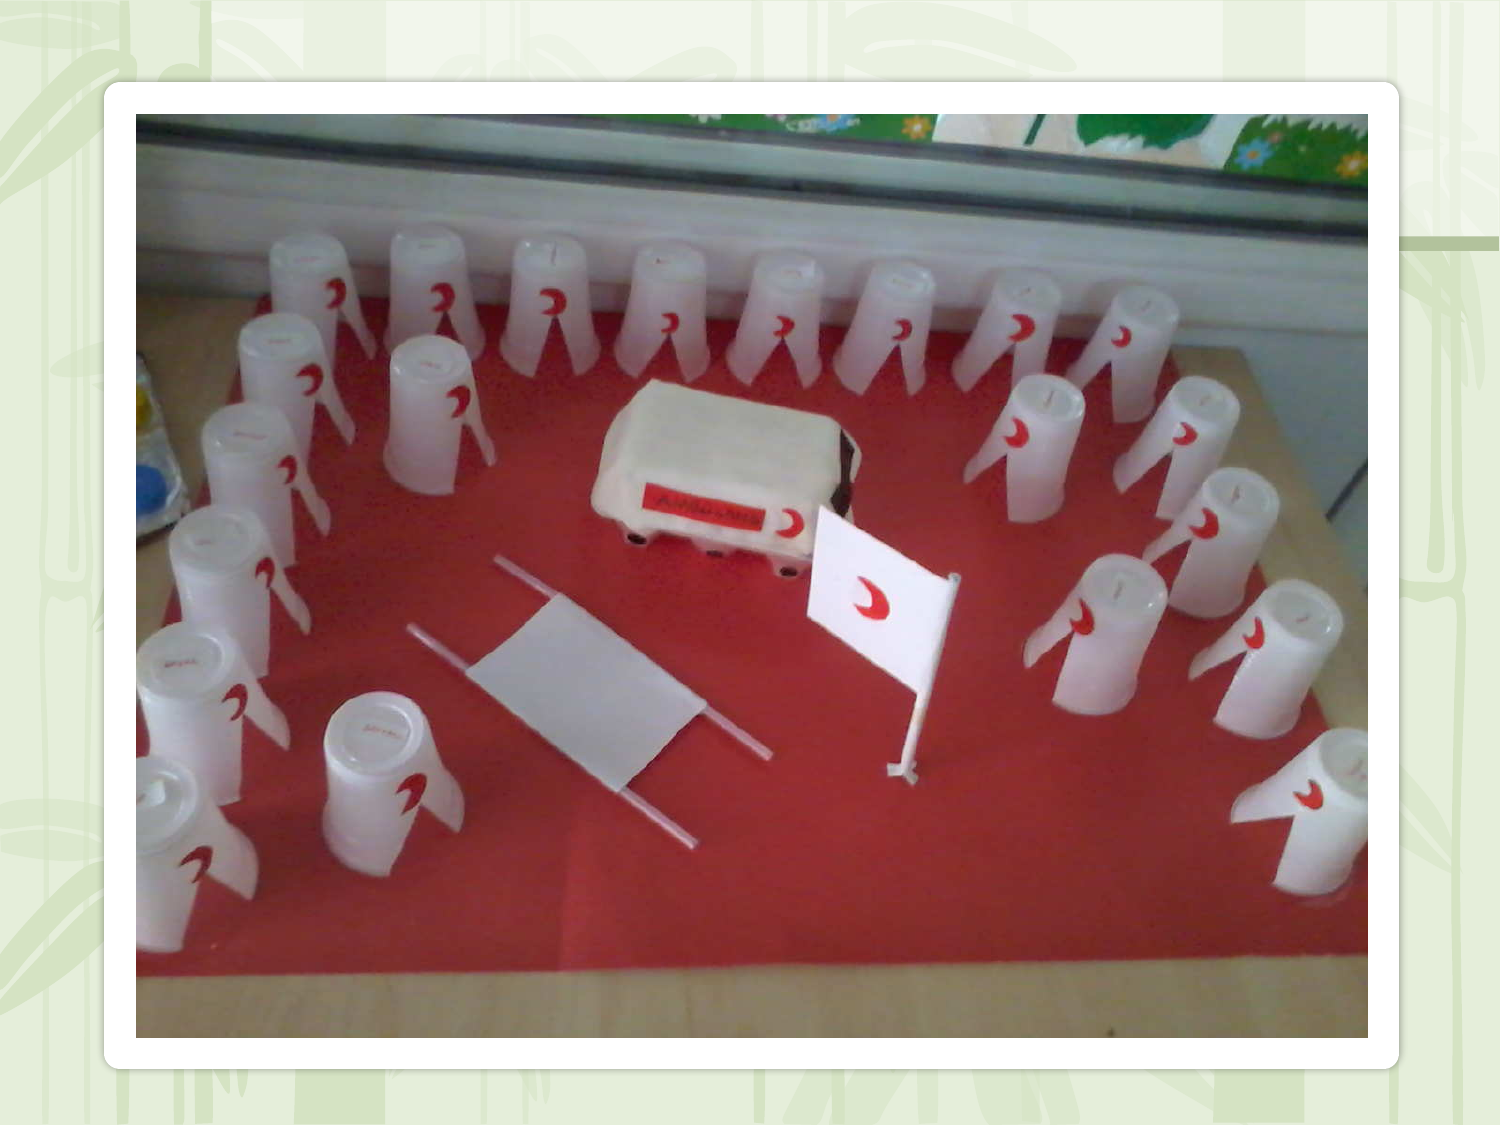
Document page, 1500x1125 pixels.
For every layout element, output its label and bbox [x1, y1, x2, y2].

picture [135, 113, 1369, 1038]
